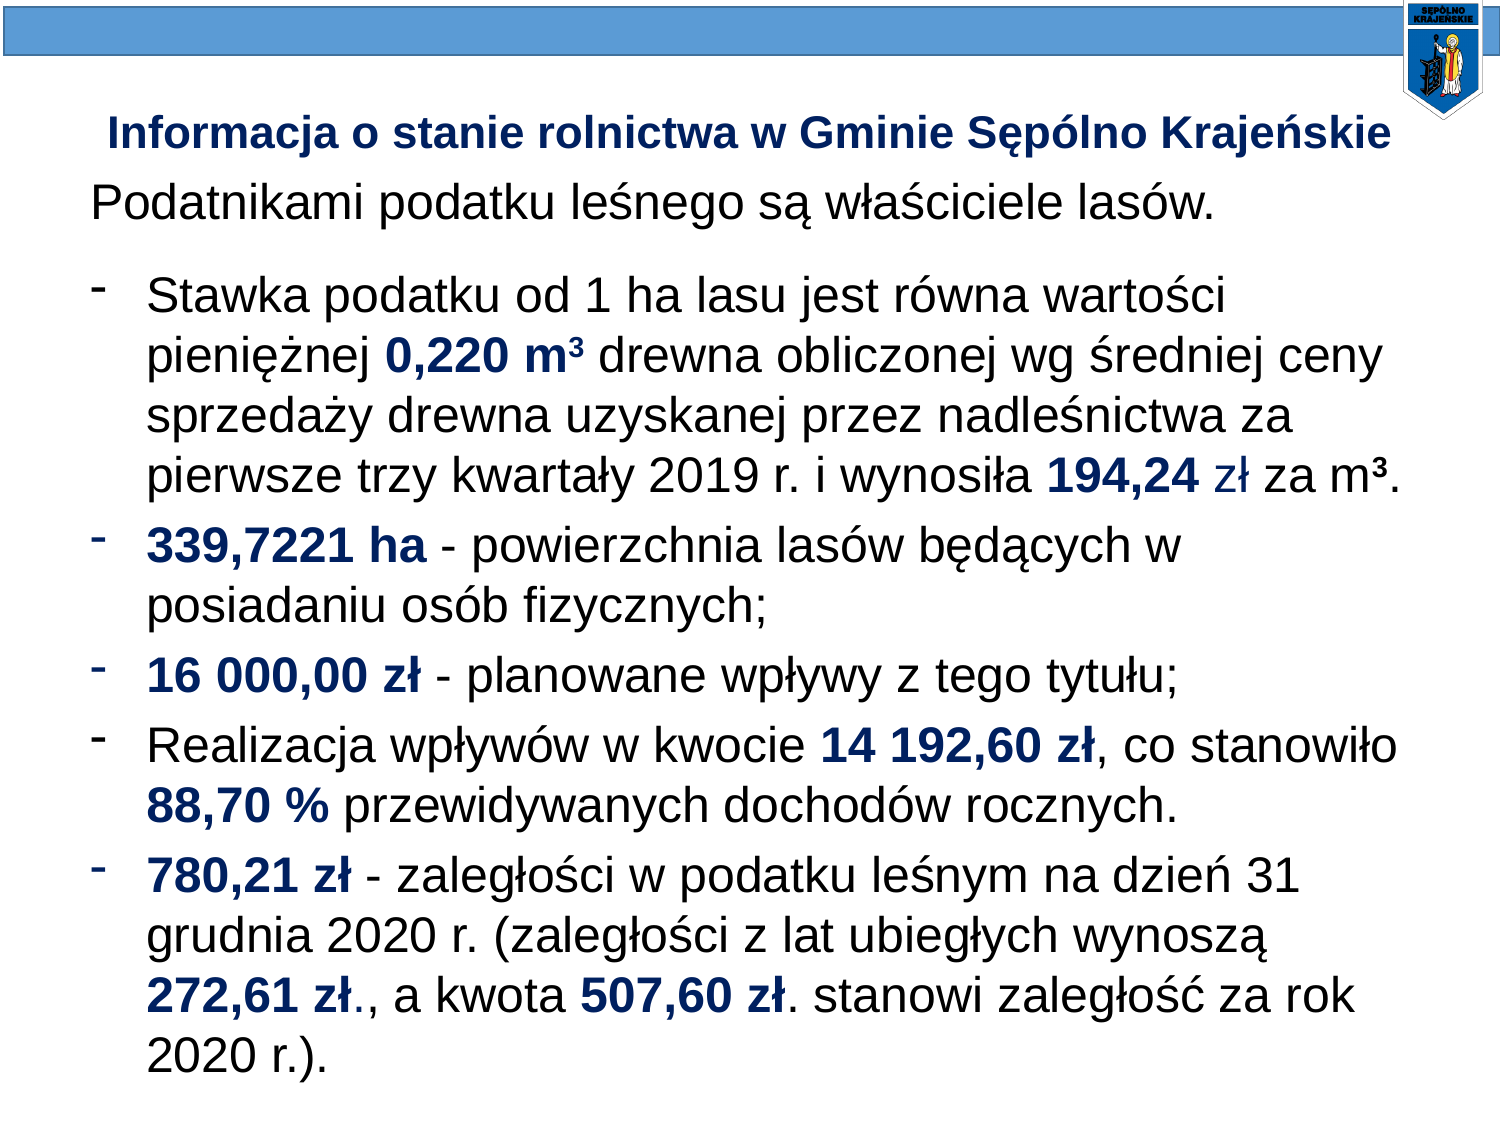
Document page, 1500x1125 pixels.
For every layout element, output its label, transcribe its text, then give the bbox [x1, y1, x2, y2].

text_box [4, 7, 1398, 55]
title Informacja o stanie rolnictwa w Gminie Sępólno Krajeńskie [74, 79, 1426, 173]
list Podatnikami podatku leśnego są właściciele lasów. Stawka podatku od 1 ha lasu jest równa wartości pieniężnej 0,220 m3 drewna obliczonej wg średniej ceny sprzedaży drewna uzyskanej przez nadleśnictwa za pierwsze trzy kwartały 2019 r. i wynosiła 194,24 zł za m3. 339,7221 ha - powierzchnia lasów będących w posiadaniu osób fizycznych; 16 000,00 zł - planowane wpływy z tego tytułu; Realizacja wpływów w kwocie 14 192,60 zł, co stanowiło 88,70 % przewidywanych dochodów rocznych. 780,21 zł - zaległości w podatku leśnym na dzień 31 grudnia 2020 r. (zaległości z lat ubiegłych wynoszą 272,61 zł., a kwota 507,60 zł. stanowi zaległość za rok 2020 r.). [74, 173, 1426, 1090]
picture [1403, 0, 1483, 120]
text_box [1488, 7, 1500, 55]
